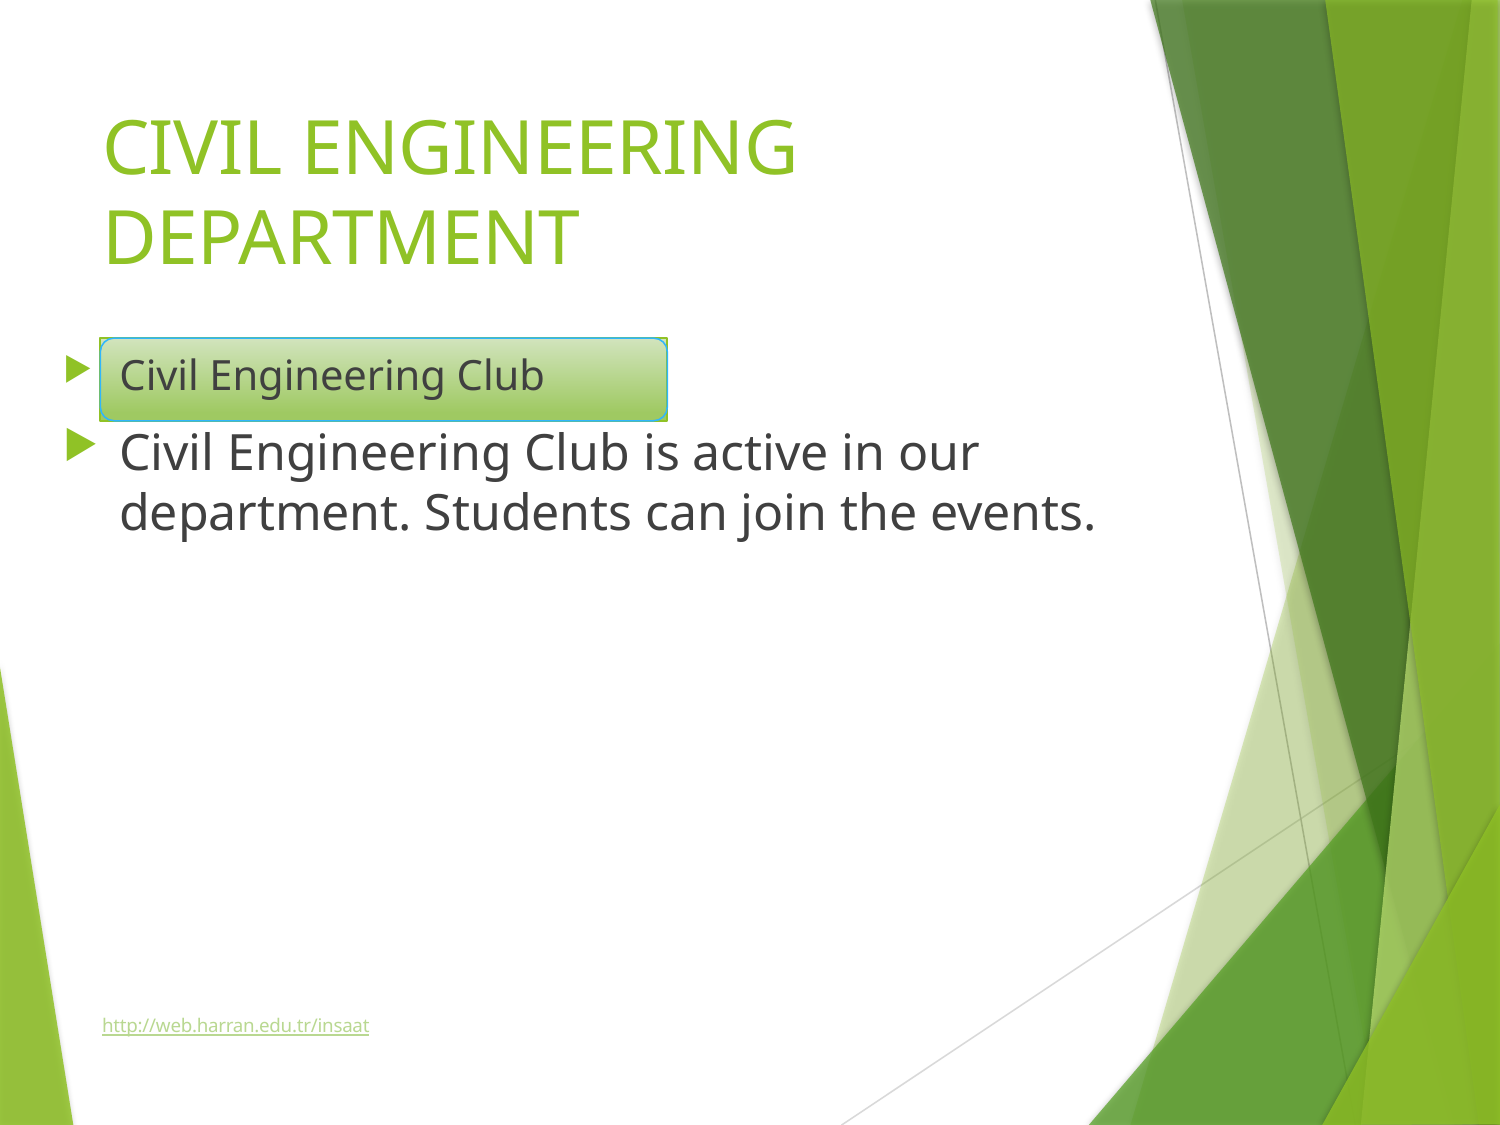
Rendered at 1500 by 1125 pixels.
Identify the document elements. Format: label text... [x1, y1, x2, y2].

title CIVIL ENGINEERING DEPARTMENT [99, 99, 1142, 288]
text_box [100, 338, 668, 421]
list Civil Engineering Club Civil Engineering Club is active in our department. Students can join the events. [23, 340, 1142, 987]
footer http://web.harran.edu.tr/insaat [99, 694, 859, 1125]
